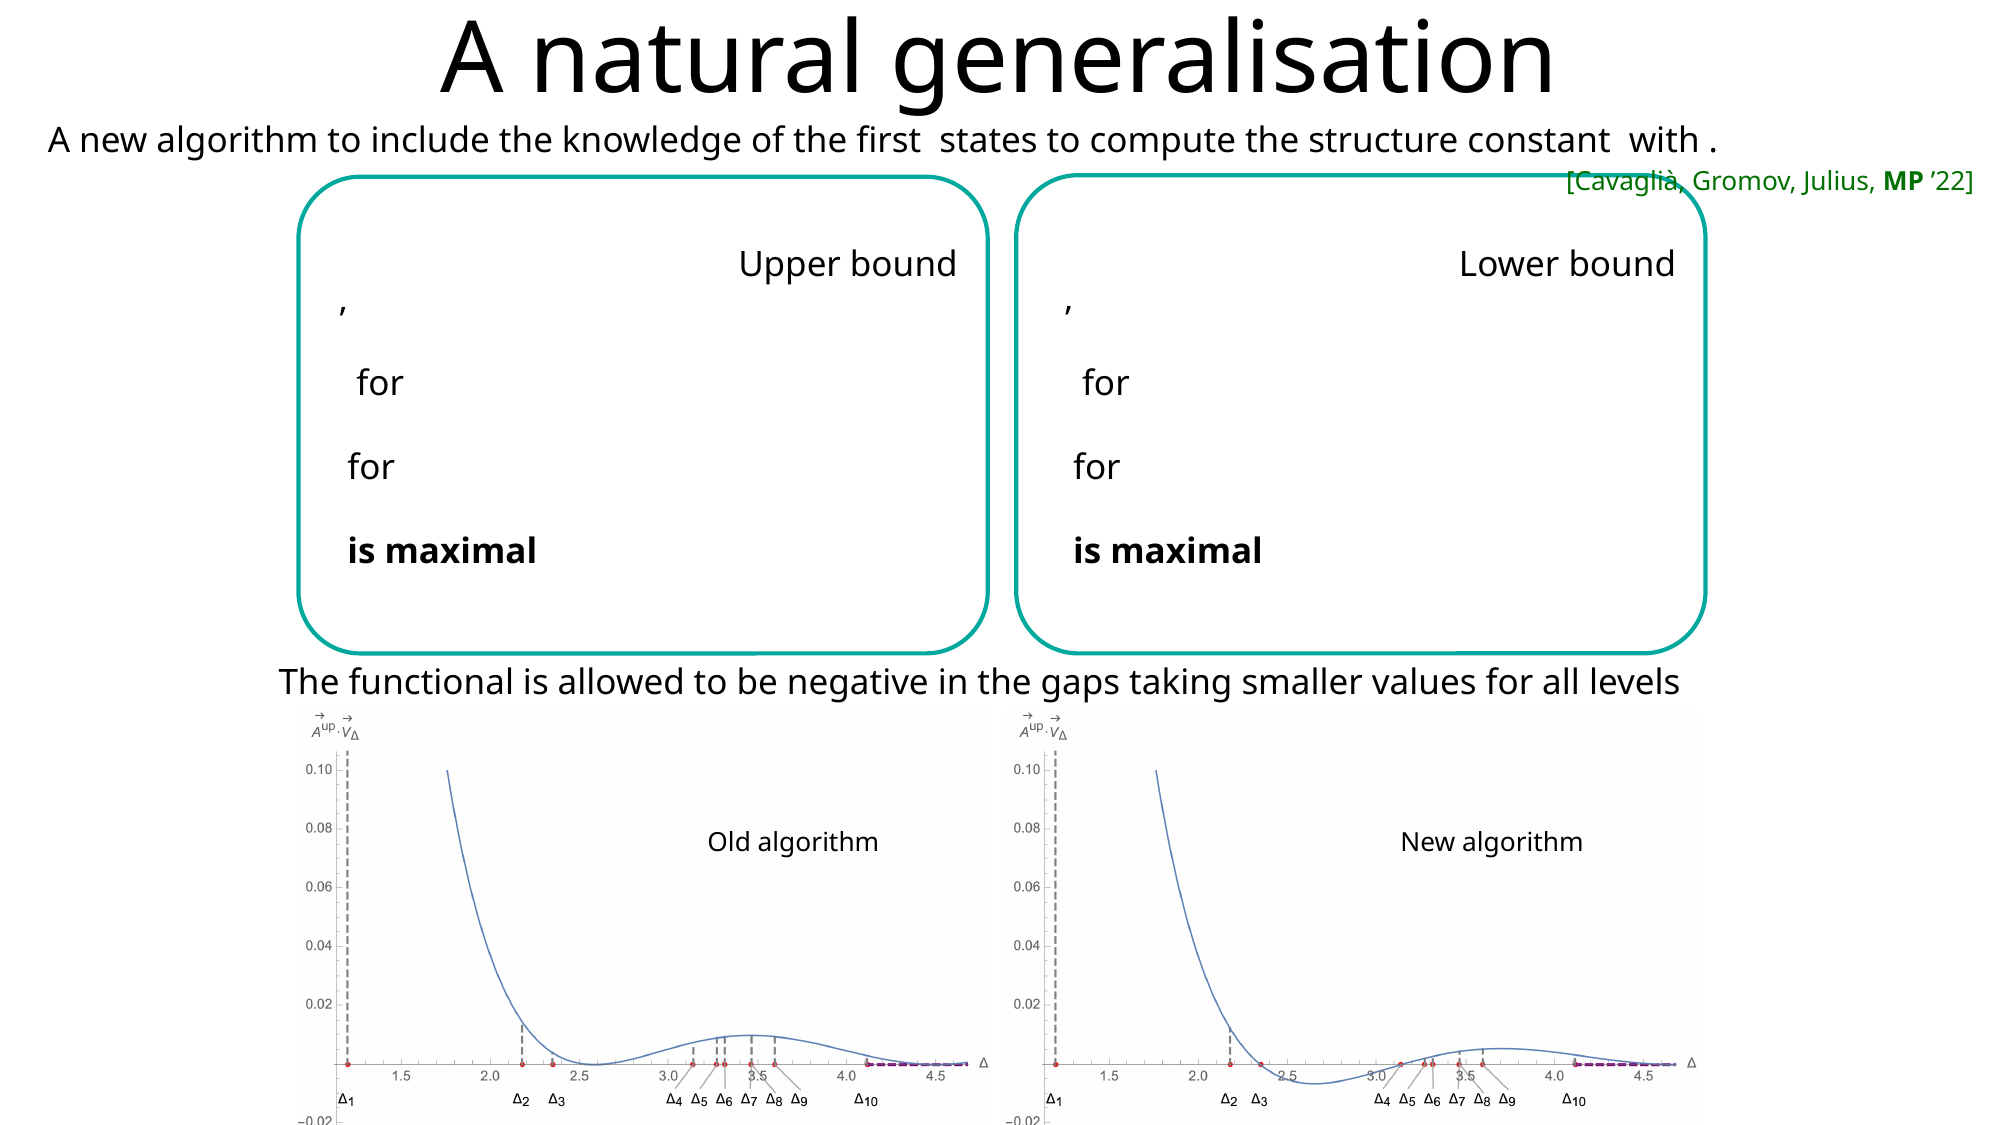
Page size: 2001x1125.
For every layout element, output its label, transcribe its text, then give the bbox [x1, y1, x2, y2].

title A natural generalisation [359, 0, 1641, 123]
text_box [298, 157, 1982, 661]
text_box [272, 653, 1728, 1125]
